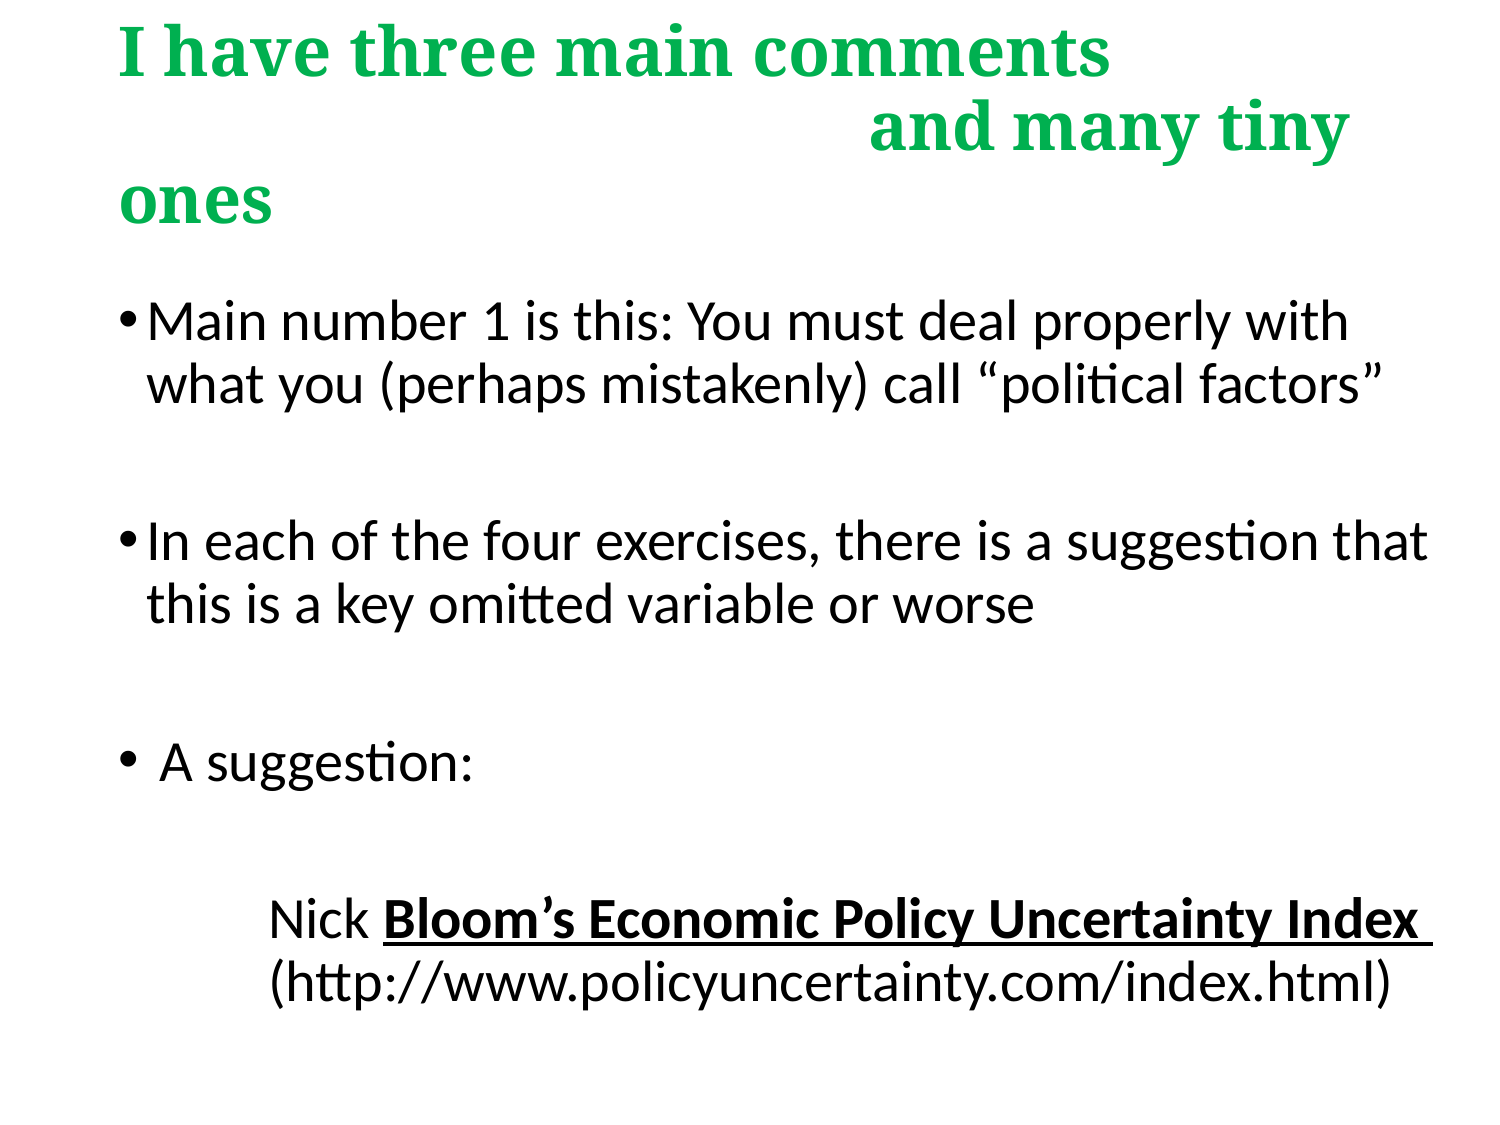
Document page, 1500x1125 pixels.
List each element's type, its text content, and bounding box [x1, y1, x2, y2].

list Main number 1 is this: You must deal properly with what you (perhaps mistakenly) call “political factors” In each of the four exercises, there is a suggestion that this is a key omitted variable or worse A suggestion: Nick Bloom’s Economic Policy Uncertainty Index (http://www.policyuncertainty.com/index.html) [103, 197, 1457, 912]
title I have three main comments and many tiny ones [103, 18, 1397, 197]
